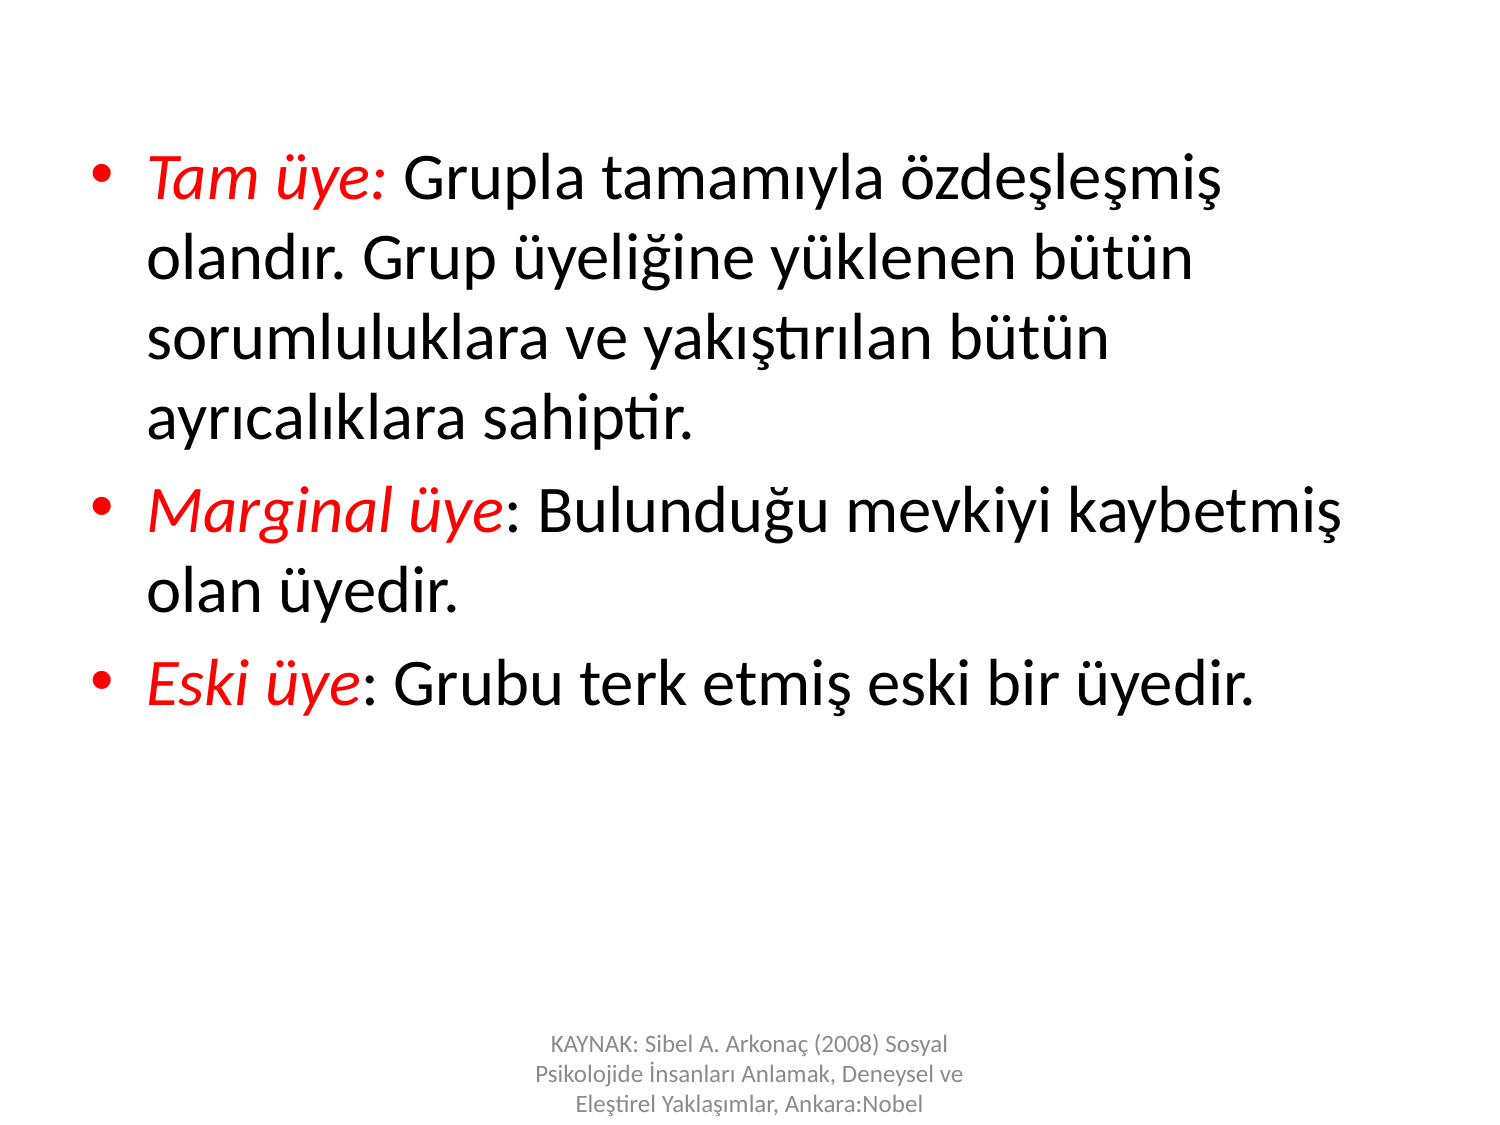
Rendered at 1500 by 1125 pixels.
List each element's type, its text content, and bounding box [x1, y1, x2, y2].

footer KAYNAK: Sibel A. Arkonaç (2008) Sosyal Psikolojide İnsanları Anlamak, Deneysel ve Eleştirel Yaklaşımlar, Ankara:Nobel [512, 1042, 988, 1103]
list Tam üye: Grupla tamamıyla özdeşleşmiş olandır. Grup üyeliğine yüklenen bütün sorumluluklara ve yakıştırılan bütün ayrıcalıklara sahiptir. Marginal üye: Bulunduğu mevkiyi kaybetmiş olan üyedir. Eski üye: Grubu terk etmiş eski bir üyedir. [75, 125, 1425, 1005]
